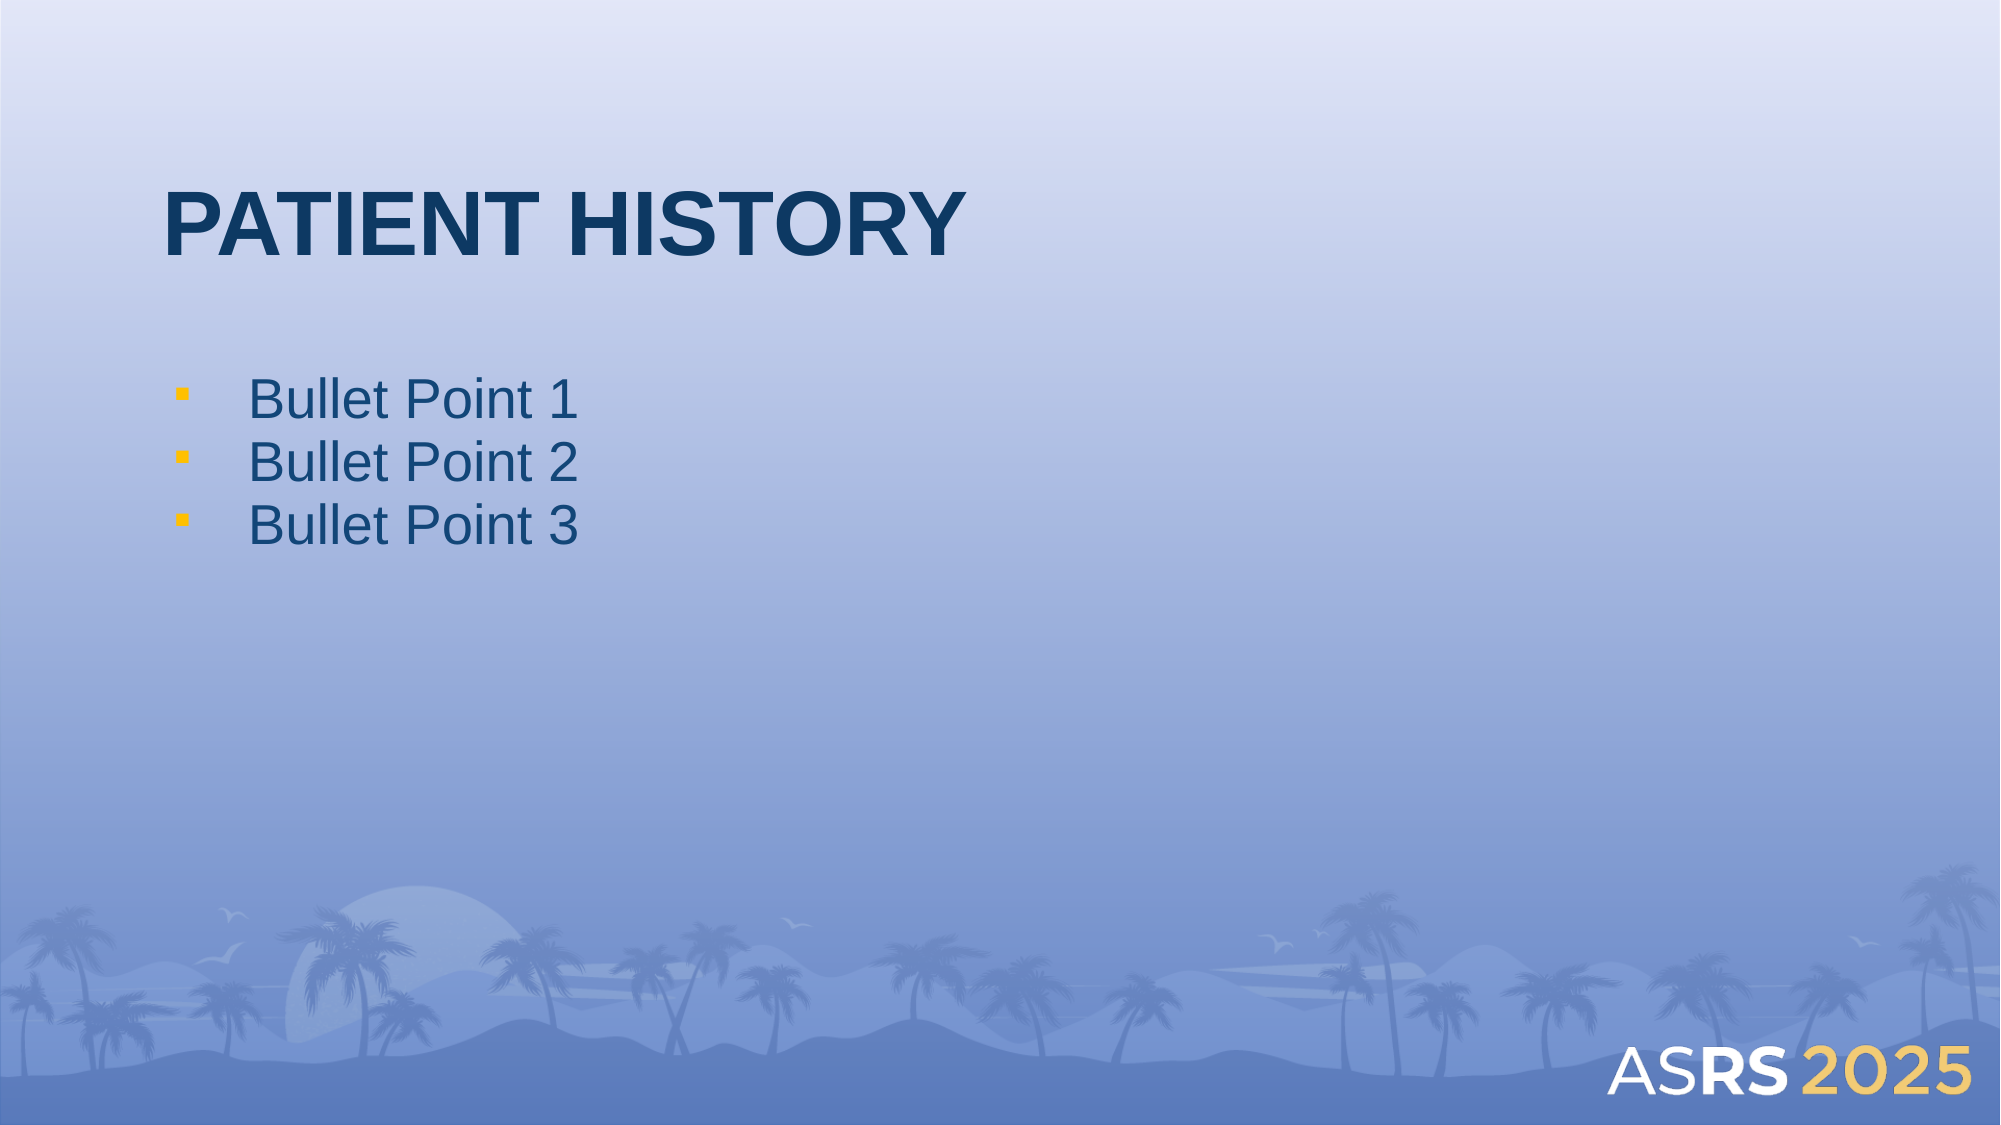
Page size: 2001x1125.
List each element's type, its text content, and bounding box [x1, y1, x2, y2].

text_box PATIENT HISTORY [162, 87, 1938, 275]
text_box Bullet Point 1 Bullet Point 2 Bullet Point 3 [162, 362, 1819, 838]
picture [1541, 980, 2000, 1125]
